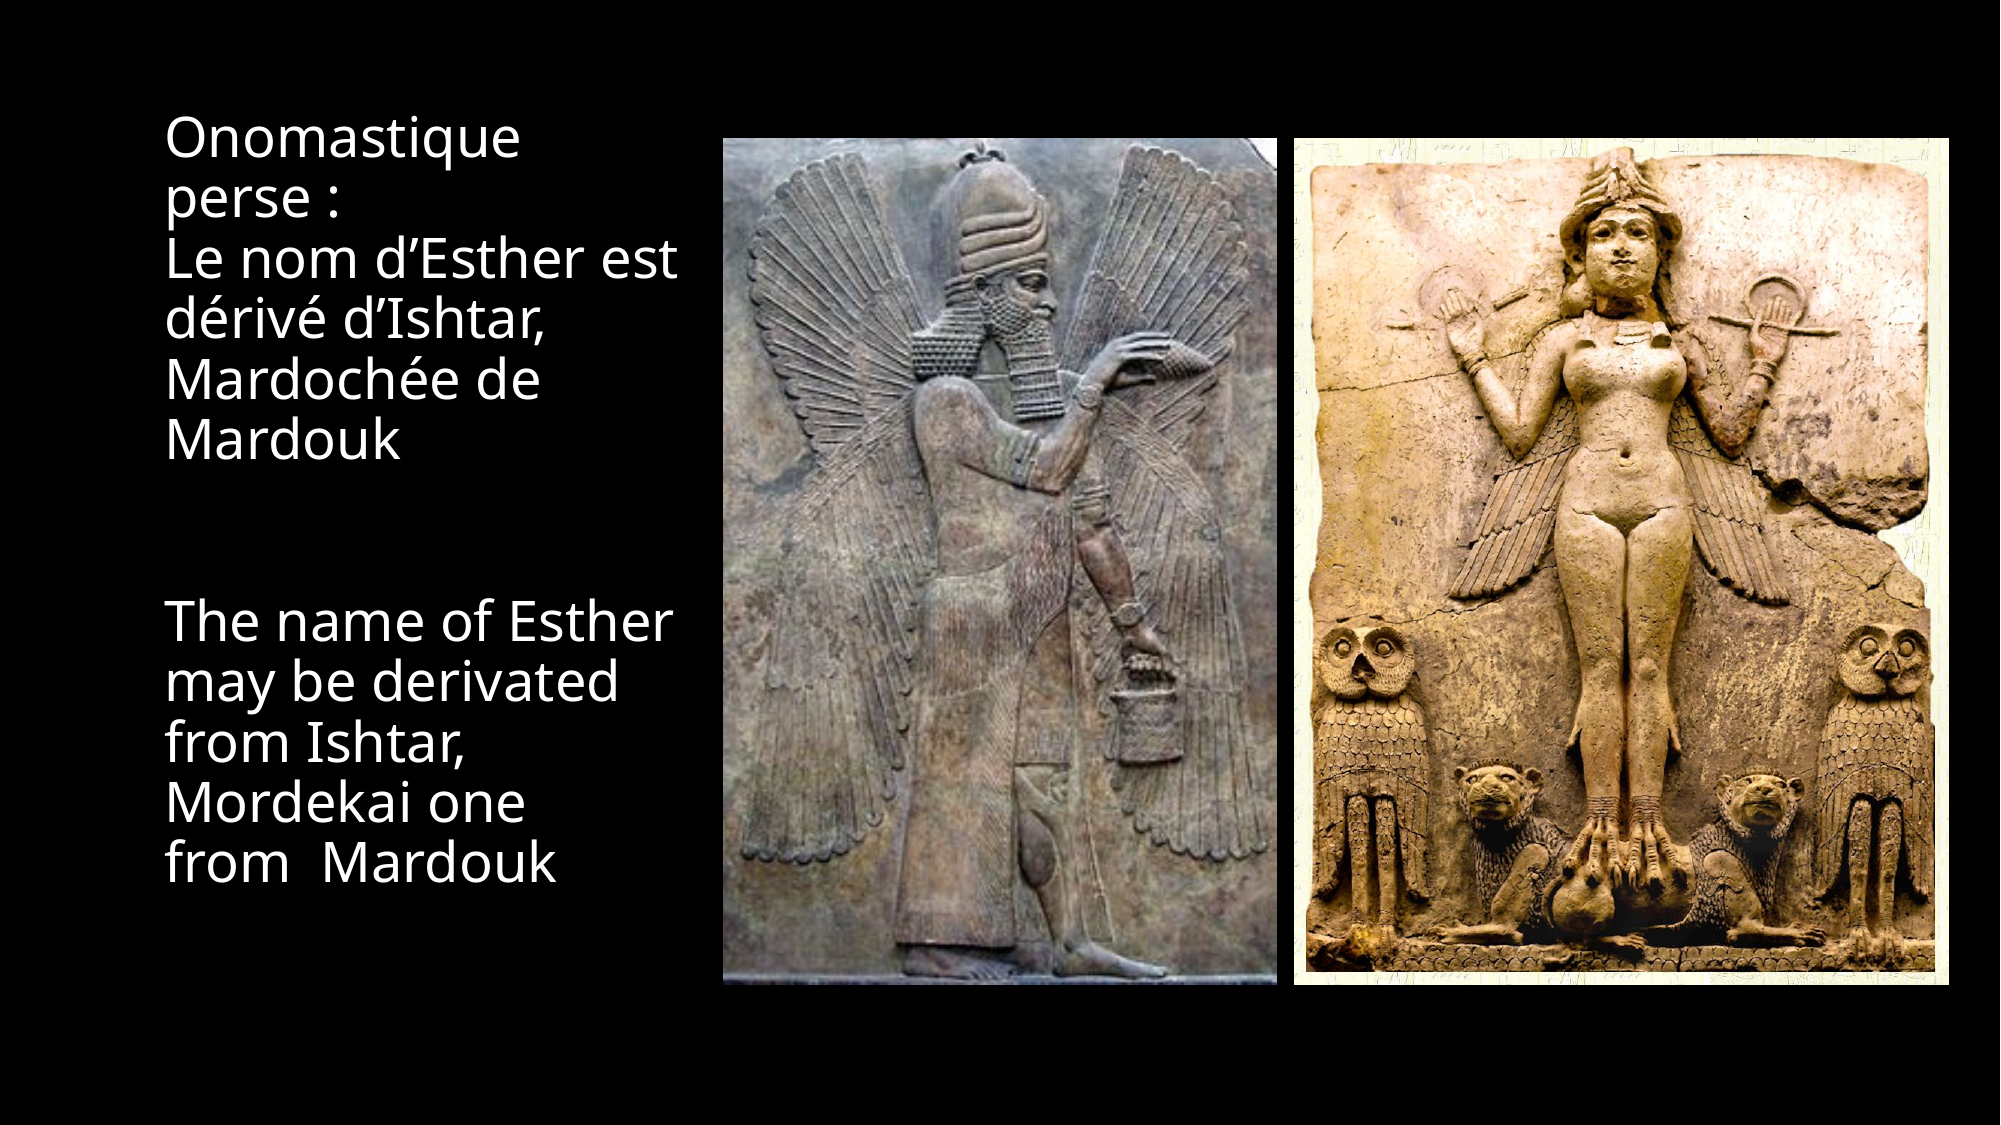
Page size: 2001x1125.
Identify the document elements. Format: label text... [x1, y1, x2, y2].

picture [723, 138, 1277, 985]
picture [1294, 138, 1949, 985]
title Onomastique perse : Le nom d’Esther est dérivé d’Ishtar, Mardochée de Mardouk The name of Esther may be derivated from Ishtar, Mordekai one from Mardouk [149, 83, 699, 970]
